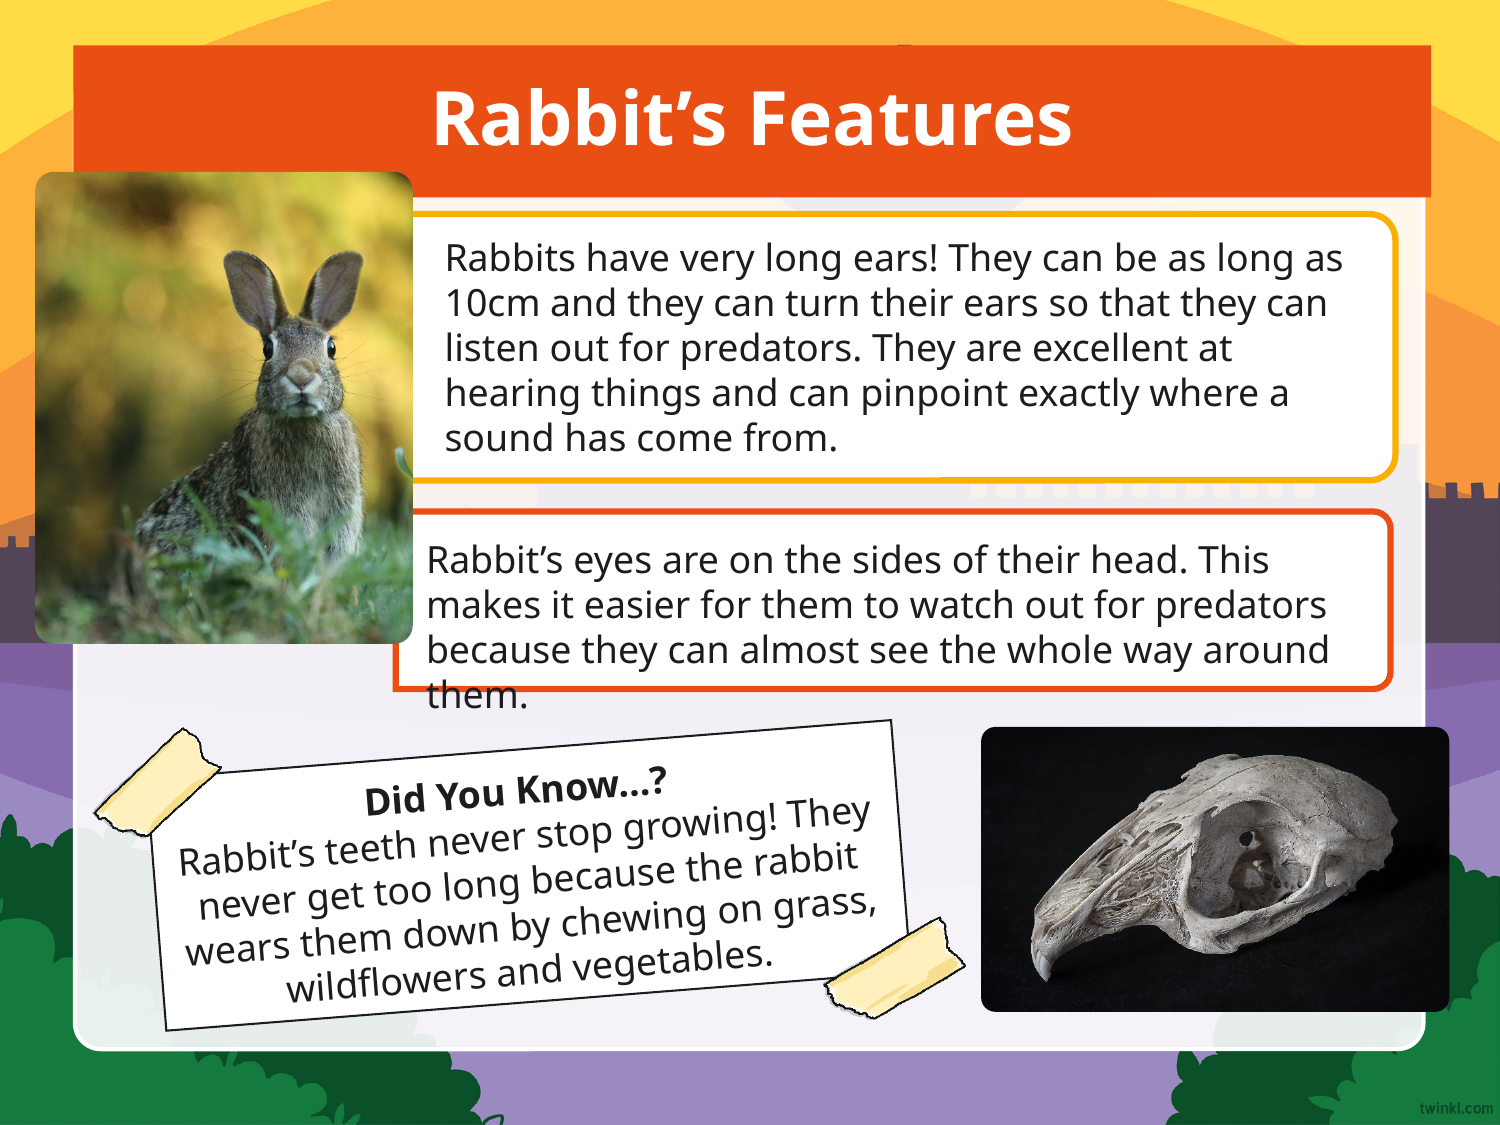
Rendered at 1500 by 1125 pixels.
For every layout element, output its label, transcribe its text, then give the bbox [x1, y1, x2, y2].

title Rabbit’s Features [71, 43, 1433, 200]
text_box [1394, 1090, 1500, 1125]
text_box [413, 214, 1396, 481]
picture [0, 0, 1500, 1125]
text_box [90, 725, 979, 1029]
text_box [395, 511, 1391, 726]
